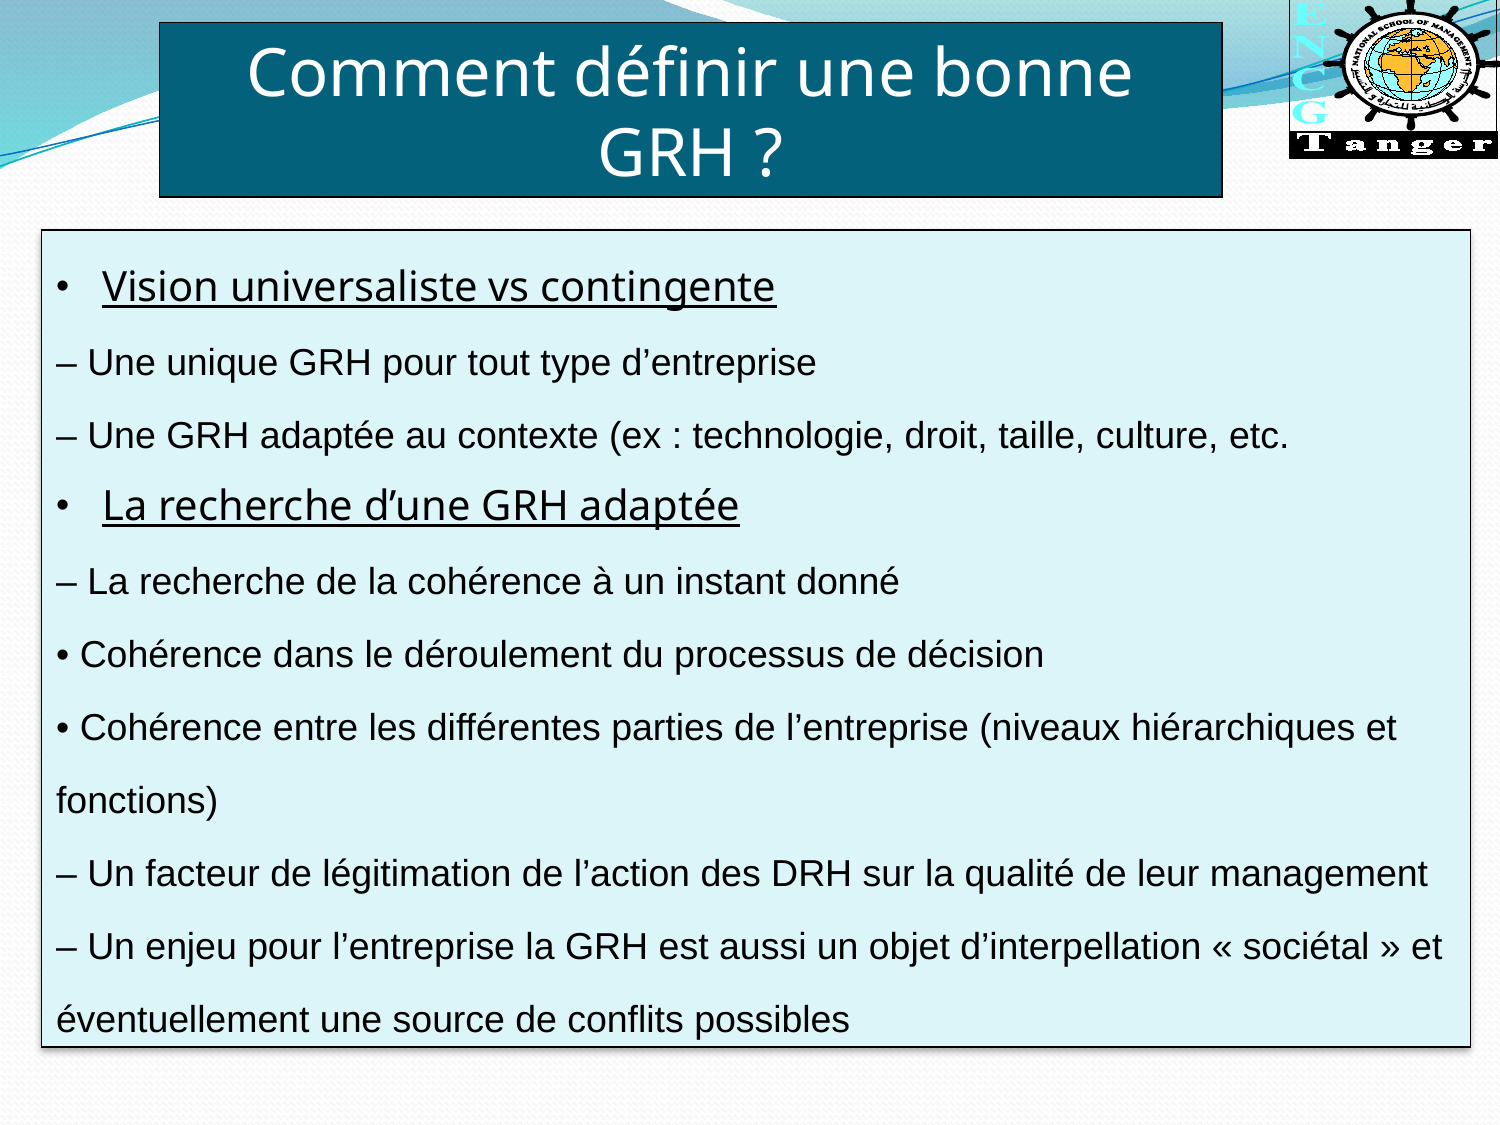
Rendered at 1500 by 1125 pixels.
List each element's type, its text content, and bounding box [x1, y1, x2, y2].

text_box Vision universaliste vs contingente – Une unique GRH pour tout type d’entreprise – Une GRH adaptée au contexte (ex : technologie, droit, taille, culture, etc. La recherche d’une GRH adaptée – La recherche de la cohérence à un instant donné • Cohérence dans le déroulement du processus de décision • Cohérence entre les différentes parties de l’entreprise (niveaux hiérarchiques et fonctions) – Un facteur de légitimation de l’action des DRH sur la qualité de leur management – Un enjeu pour l’entreprise la GRH est aussi un objet d’interpellation « sociétal » et éventuellement une source de conflits possibles [41, 229, 1471, 1047]
text_box Comment définir une bonne GRH ? [159, 22, 1223, 197]
